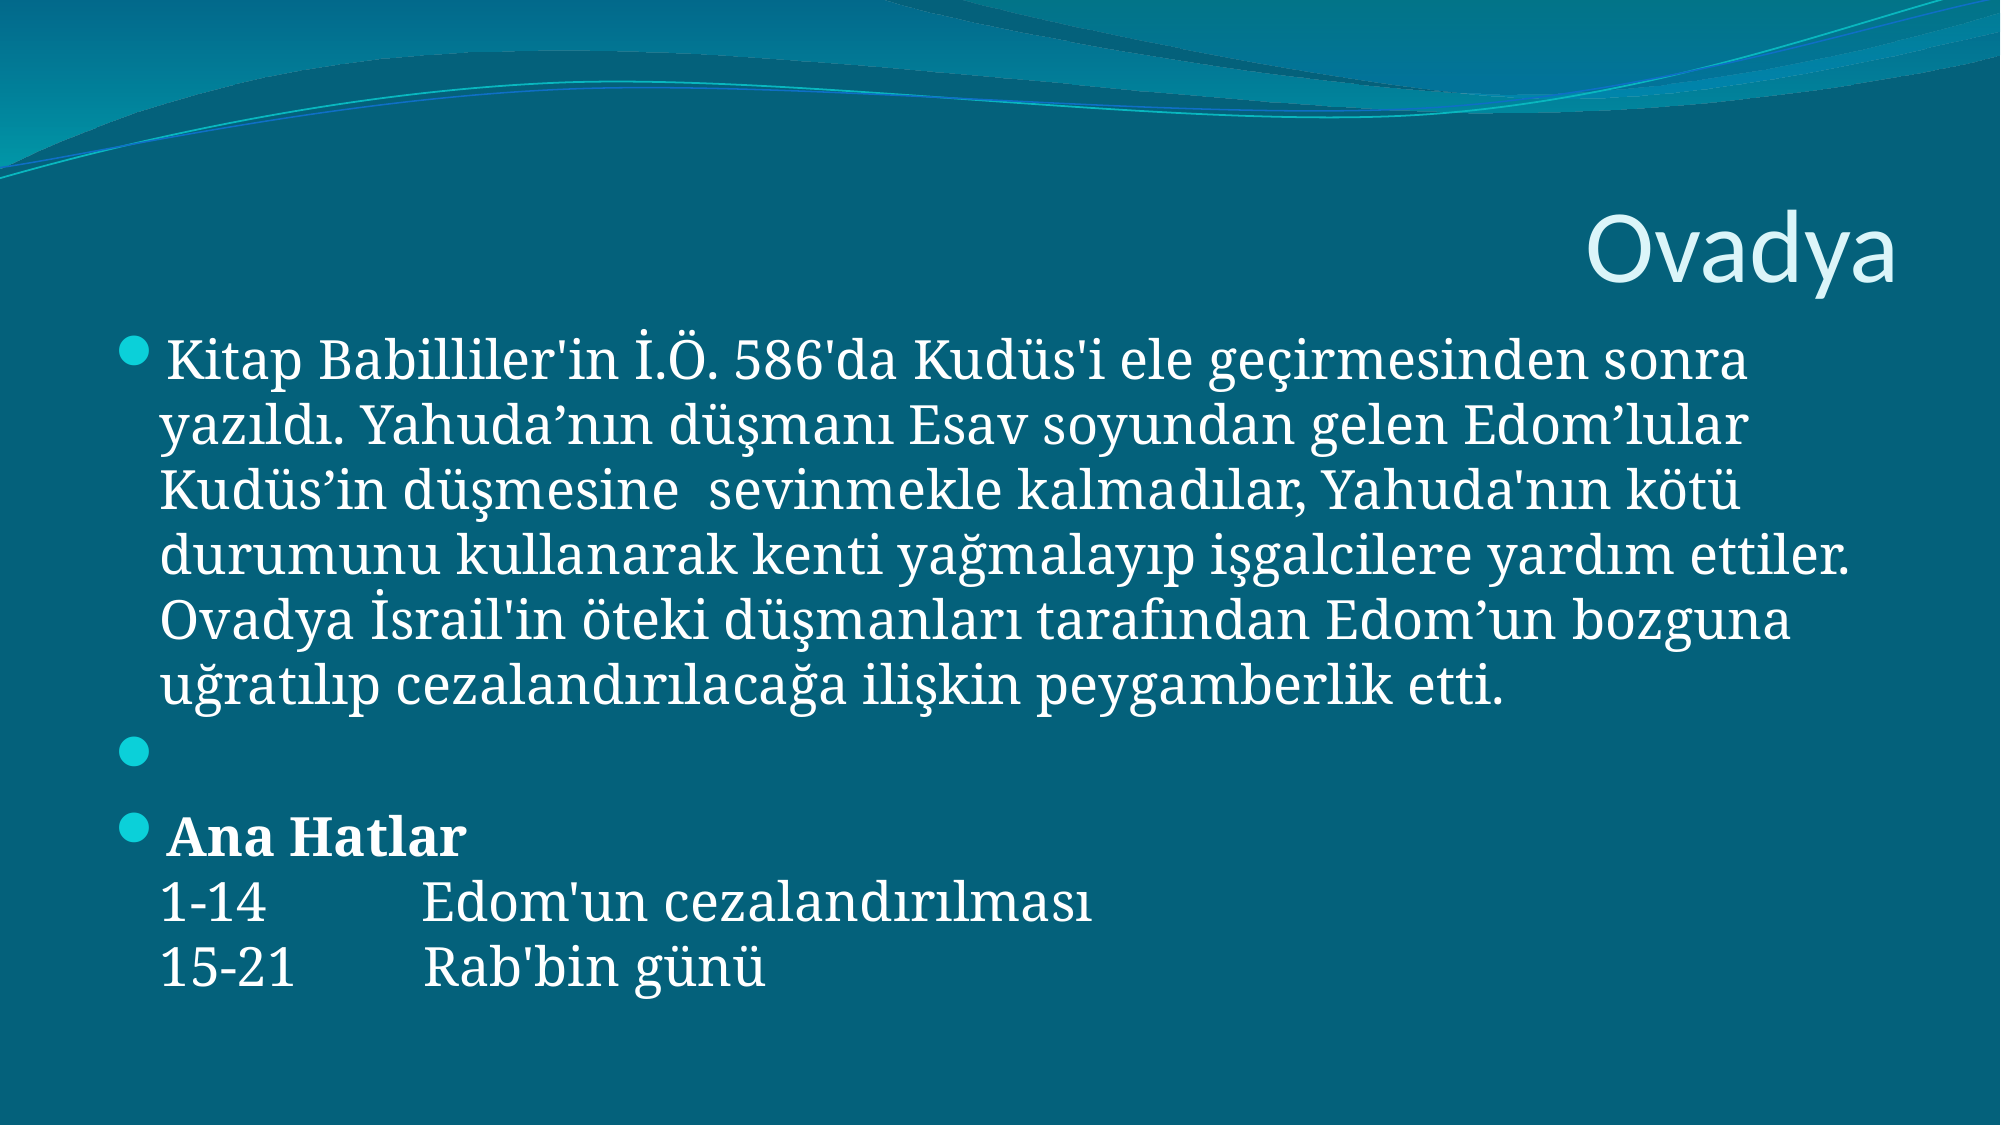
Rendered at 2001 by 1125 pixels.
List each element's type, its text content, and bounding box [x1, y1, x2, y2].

title Ovadya [99, 115, 1900, 303]
list Kitap Babilliler'in İ.Ö. 586'da Kudüs'i ele geçirmesinden sonra yazıldı. Yahuda’nın düşmanı Esav soyundan gelen Edom’lular Kudüs’in düşmesine sevinmekle kalmadılar, Yahuda'nın kötü durumunu kullanarak kenti yağmalayıp işgalcilere yardım ettiler. Ovadya İsrail'in öteki düşmanları tarafından Edom’un bozguna uğratılıp cezalandırılacağa ilişkin peygamberlik etti. Ana Hatlar 1-14 Edom'un cezalandırılması 15-21 Rab'bin günü [99, 317, 1900, 1038]
